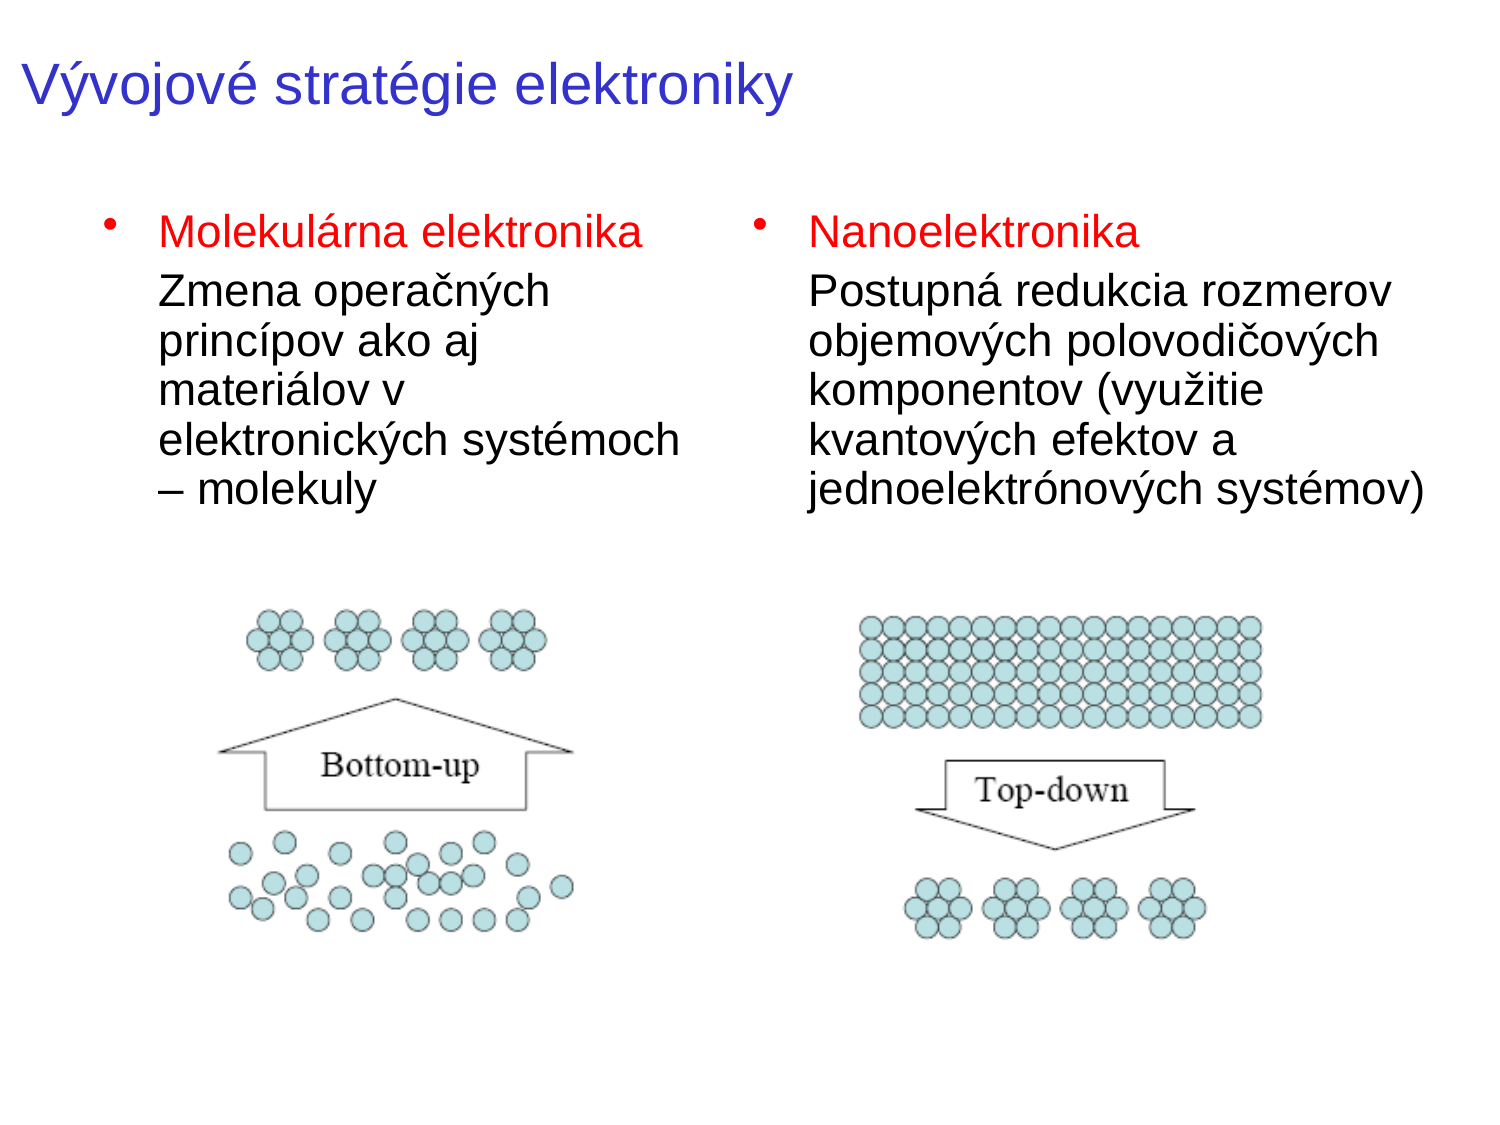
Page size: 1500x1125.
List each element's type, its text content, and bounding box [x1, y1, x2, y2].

list Molekulárna elektronika Zmena operačných princípov ako aj materiálov v elektronických systémoch – molekuly [87, 200, 713, 525]
picture [174, 599, 624, 966]
picture [837, 587, 1286, 955]
list Nanoelektronika Postupná redukcia rozmerov objemových polovodičových komponentov (využitie kvantových efektov a jednoelektrónových systémov) [737, 200, 1463, 463]
text_box Vývojové stratégie elektroniky [6, 12, 1150, 151]
